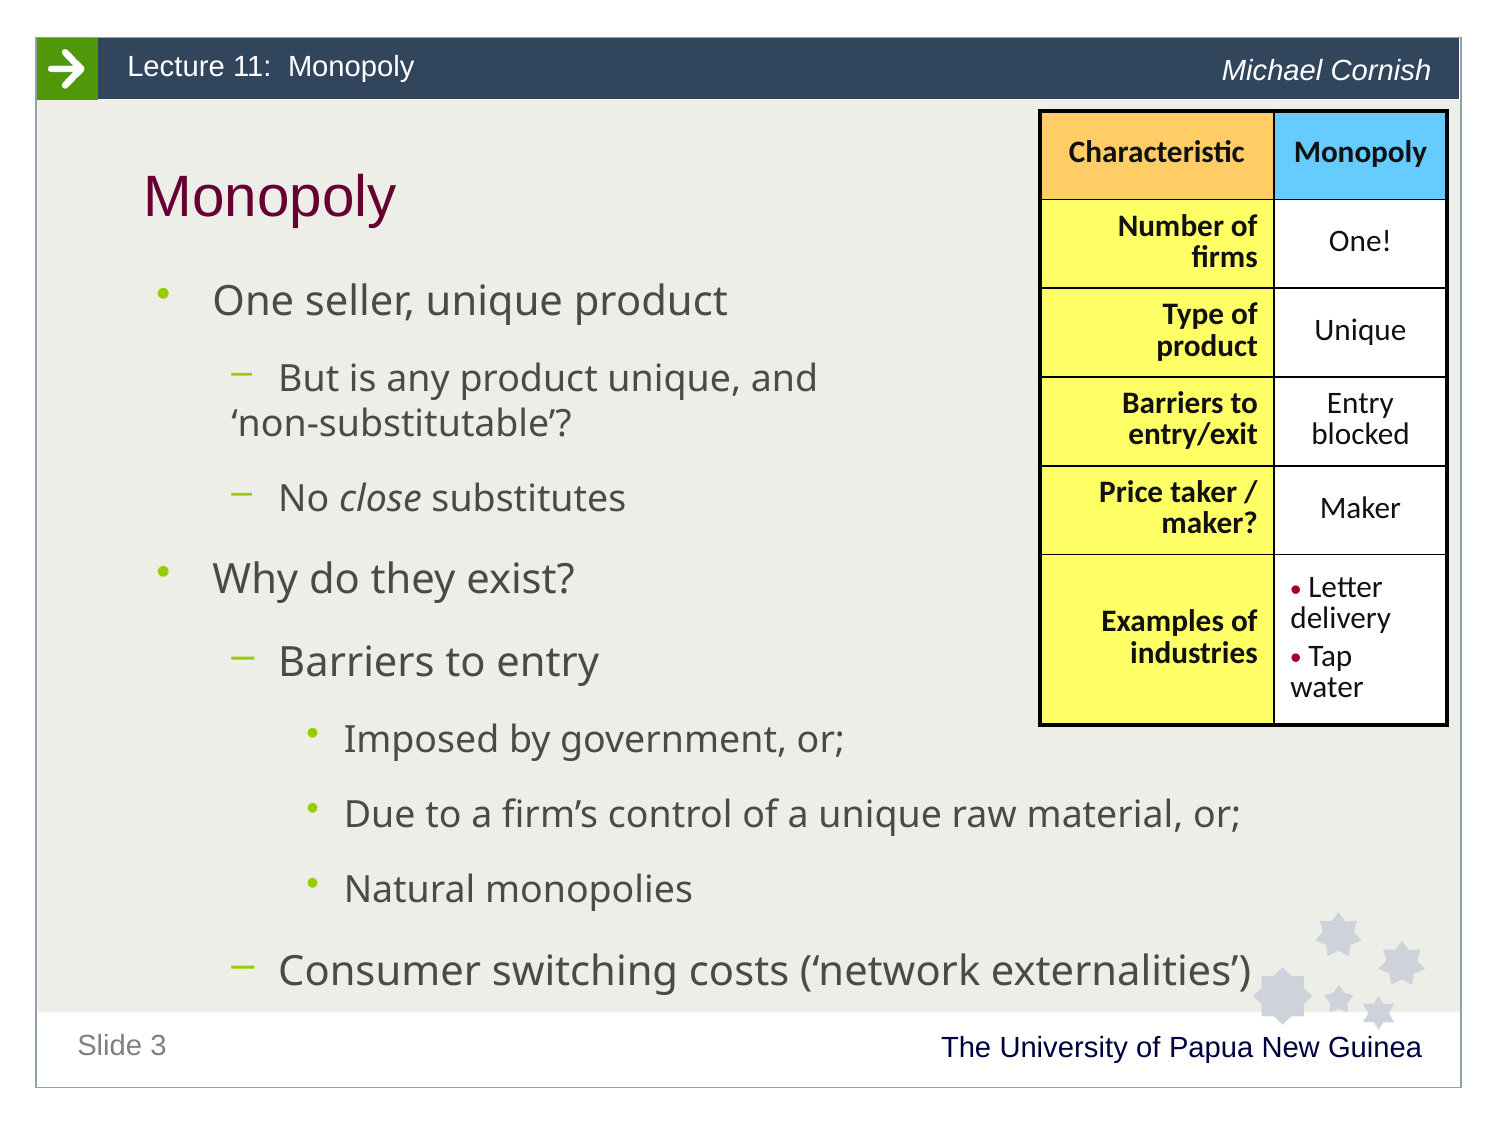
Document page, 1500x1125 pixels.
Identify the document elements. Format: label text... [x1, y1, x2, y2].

table_cell Barriers to entry/exit [1042, 378, 1273, 465]
table_cell Type of product [1042, 289, 1273, 376]
picture [37, 38, 98, 100]
table_cell Price taker / maker? [1042, 467, 1273, 554]
table_header Monopoly [1275, 113, 1445, 199]
table_cell One! [1275, 200, 1445, 287]
table_cell Maker [1275, 467, 1445, 554]
title Monopoly [128, 166, 1038, 279]
table_cell Entry blocked [1275, 378, 1445, 465]
list One seller, unique product But is any product unique, and ‘non-substitutable’? No close substitutes Why do they exist? Barriers to entry Imposed by government, or; Due to a firm’s control of a unique raw material, or; Natural monopolies Consumer switching costs (‘network externalities’) [141, 241, 1358, 777]
table_cell Letter delivery Tap water [1275, 555, 1445, 723]
table_cell Unique [1275, 289, 1445, 376]
table_cell Number of firms [1042, 200, 1273, 287]
table_cell Examples of industries [1042, 555, 1273, 723]
picture [1253, 912, 1425, 1030]
table_header Characteristic [1042, 113, 1273, 199]
